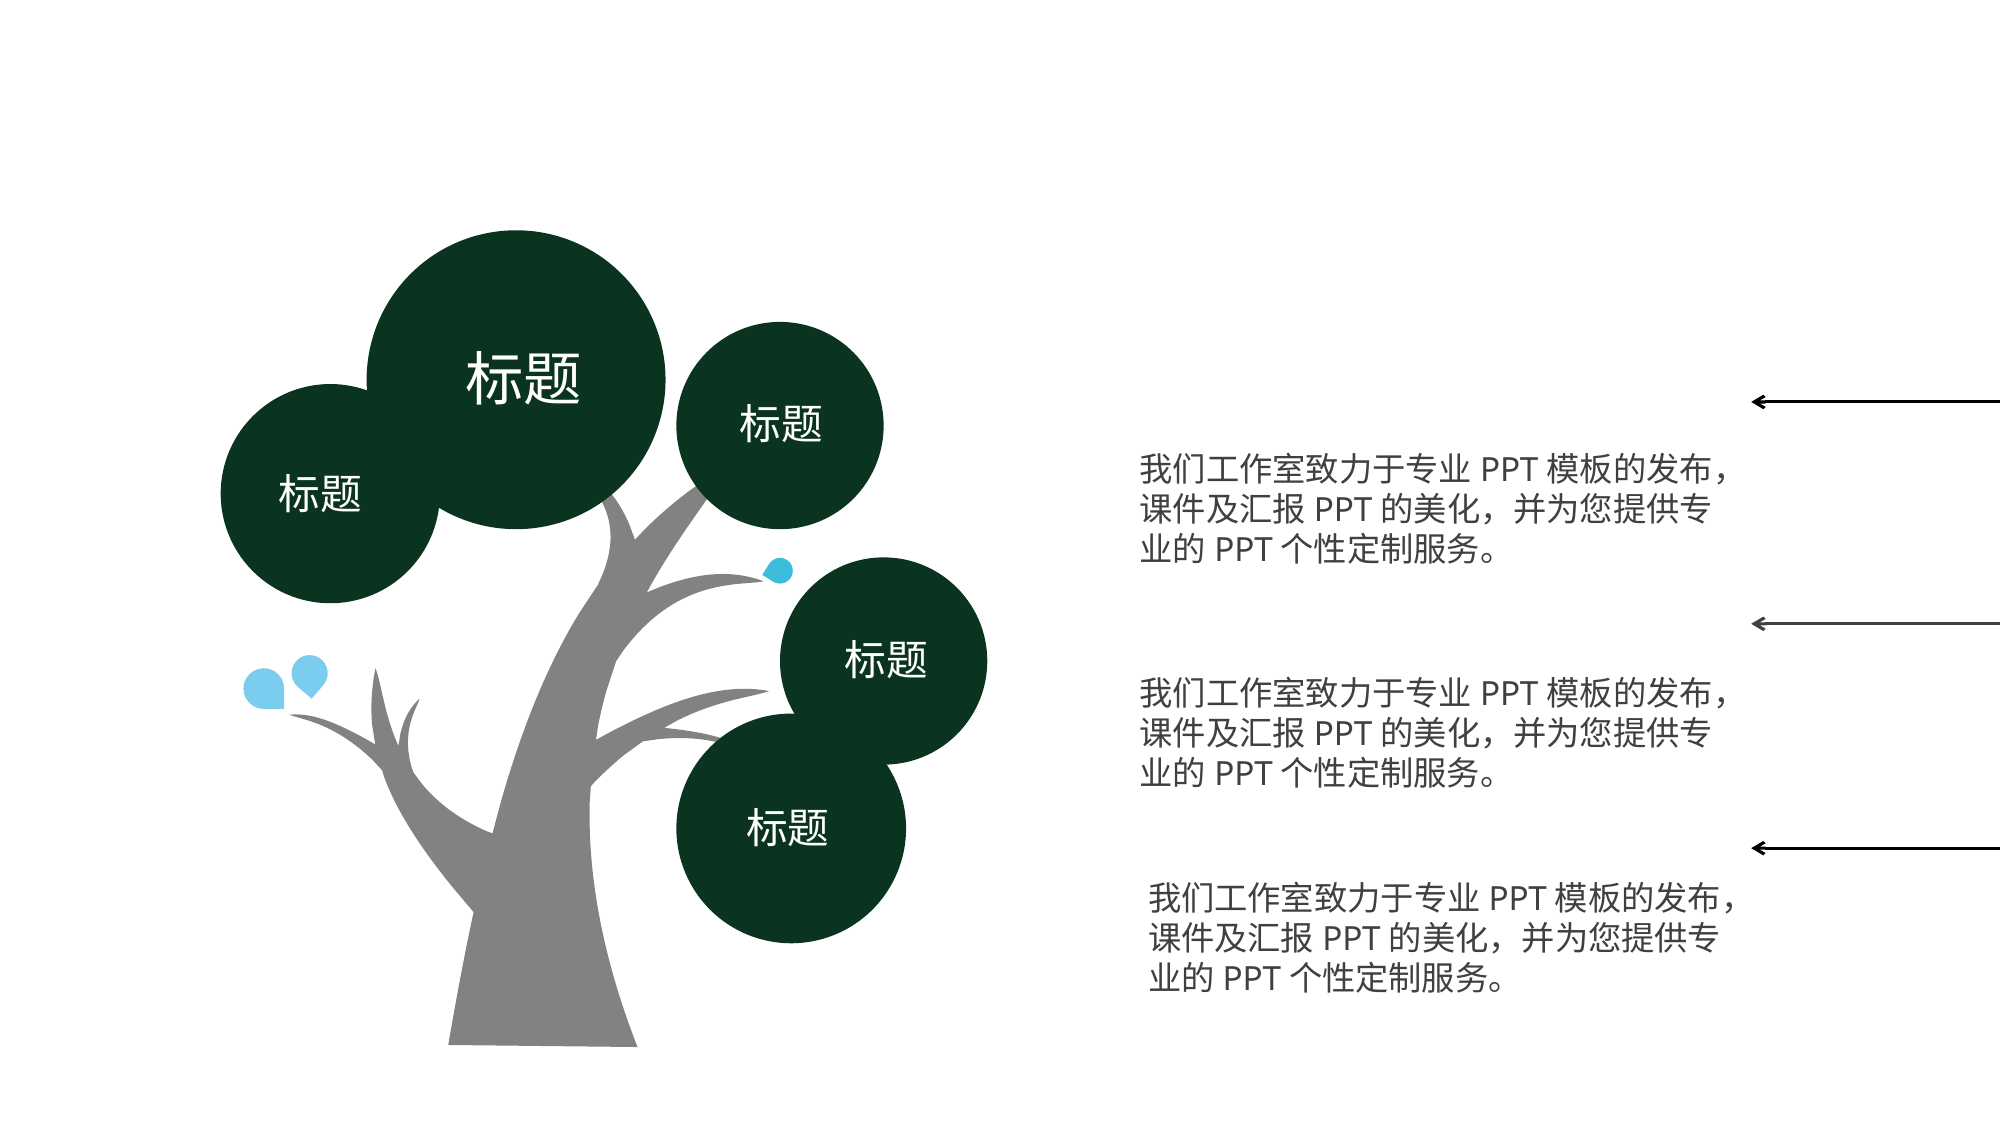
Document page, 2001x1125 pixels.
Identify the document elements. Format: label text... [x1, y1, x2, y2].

text_box [289, 486, 770, 1049]
text_box 我们工作室致力于专业PPT模板的发布，课件及汇报PPT的美化，并为您提供专业的PPT个性定制服务。 [1119, 662, 1740, 828]
text_box [760, 556, 794, 585]
text_box 我们工作室致力于专业PPT模板的发布，课件及汇报PPT的美化，并为您提供专业的PPT个性定制服务。 [1128, 867, 1749, 1033]
text_box 标题 [731, 794, 864, 859]
text_box [778, 556, 989, 766]
text_box [290, 654, 329, 701]
text_box 标题 [830, 626, 963, 692]
text_box [675, 712, 908, 945]
text_box 标题 [263, 460, 397, 526]
text_box 标题 [724, 390, 858, 456]
text_box 我们工作室致力于专业PPT模板的发布，课件及汇报PPT的美化，并为您提供专业的PPT个性定制服务。 [1119, 438, 1740, 604]
text_box 标题 [450, 334, 618, 420]
text_box [675, 320, 885, 531]
text_box [219, 383, 440, 605]
text_box [242, 667, 286, 710]
text_box [365, 229, 667, 531]
